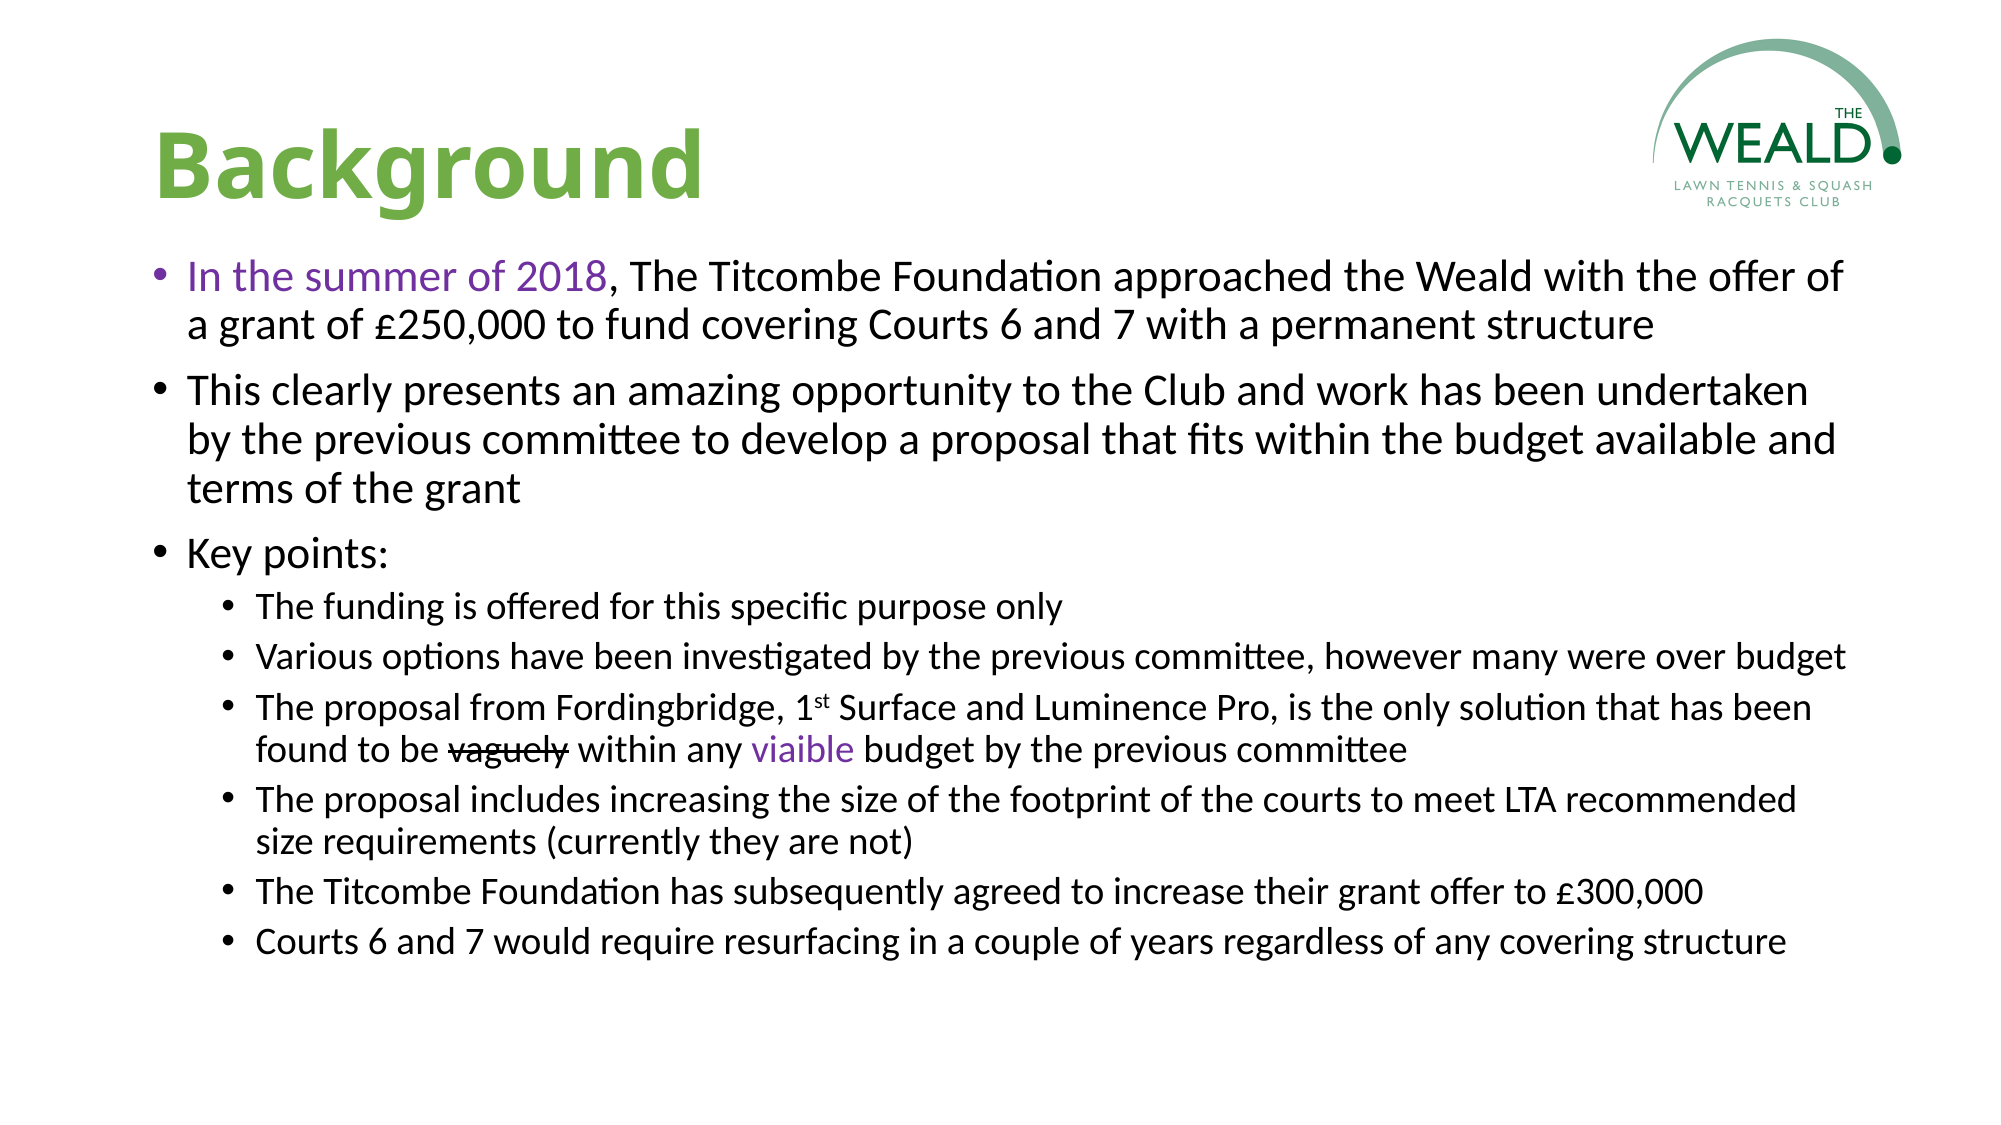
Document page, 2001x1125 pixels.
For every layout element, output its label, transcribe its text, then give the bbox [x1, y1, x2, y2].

picture [1642, 32, 1910, 215]
title Background [137, 59, 1863, 244]
list In the summer of 2018, The Titcombe Foundation approached the Weald with the offer of a grant of £250,000 to fund covering Courts 6 and 7 with a permanent structure This clearly presents an amazing opportunity to the Club and work has been undertaken by the previous committee to develop a proposal that fits within the budget available and terms of the grant Key points: The funding is offered for this specific purpose only Various options have been investigated by the previous committee, however many were over budget The proposal from Fordingbridge, 1st Surface and Luminence Pro, is the only solution that has been found to be vaguely within any viaible budget by the previous committee The proposal includes increasing the size of the footprint of the courts to meet LTA recommended size requirements (currently they are not) The Titcombe Foundation has subsequently agreed to increase their grant offer to £300,000 Courts 6 and 7 would require resurfacing in a couple of years regardless of any covering structure [137, 244, 1863, 1014]
